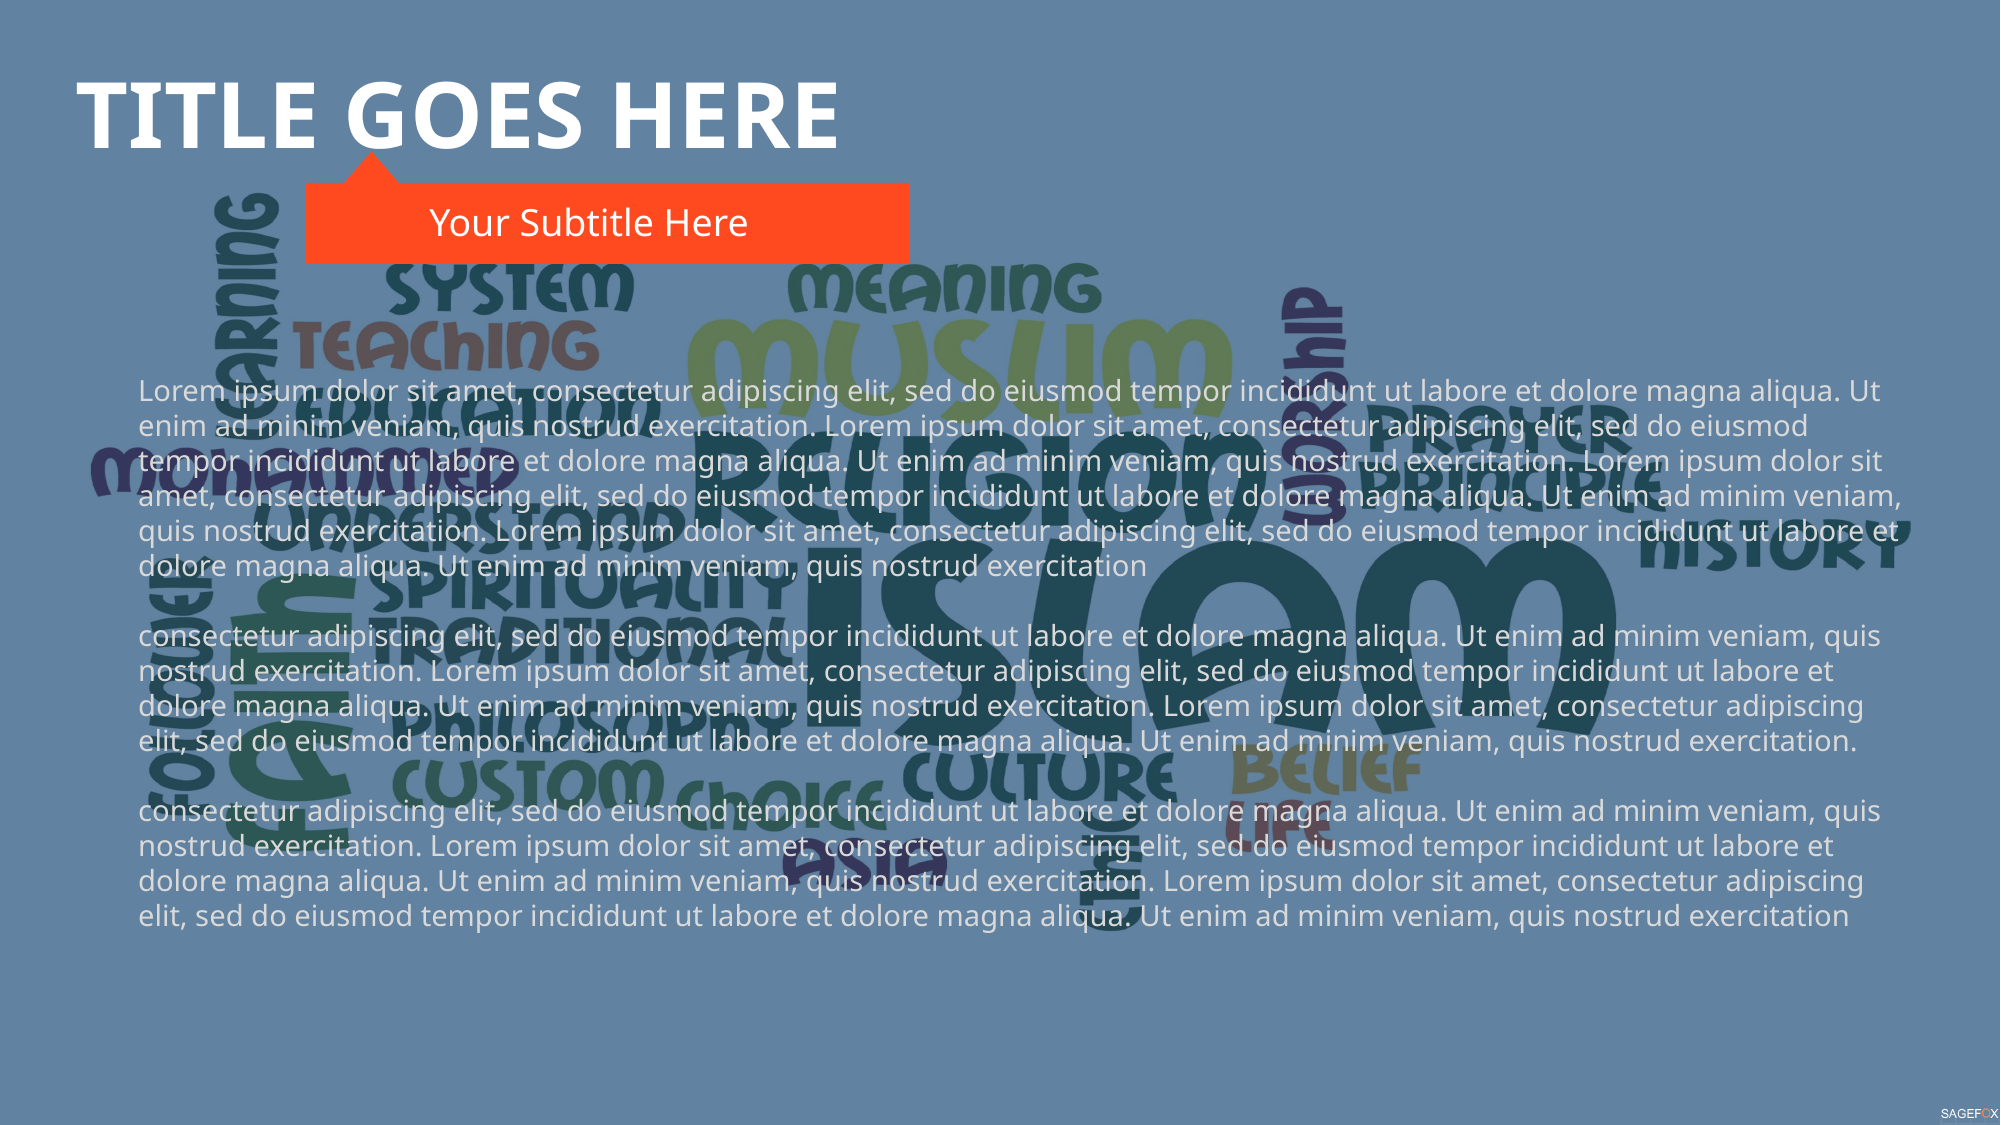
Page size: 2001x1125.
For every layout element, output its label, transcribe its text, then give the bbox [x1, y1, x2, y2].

text_box Lorem ipsum dolor sit amet, consectetur adipiscing elit, sed do eiusmod tempor incididunt ut labore et dolore magna aliqua. Ut enim ad minim veniam, quis nostrud exercitation. Lorem ipsum dolor sit amet, consectetur adipiscing elit, sed do eiusmod tempor incididunt ut labore et dolore magna aliqua. Ut enim ad minim veniam, quis nostrud exercitation. Lorem ipsum dolor sit amet, consectetur adipiscing elit, sed do eiusmod tempor incididunt ut labore et dolore magna aliqua. Ut enim ad minim veniam, quis nostrud exercitation. Lorem ipsum dolor sit amet, consectetur adipiscing elit, sed do eiusmod tempor incididunt ut labore et dolore magna aliqua. Ut enim ad minim veniam, quis nostrud exercitation consectetur adipiscing elit, sed do eiusmod tempor incididunt ut labore et dolore magna aliqua. Ut enim ad minim veniam, quis nostrud exercitation. Lorem ipsum dolor sit amet, consectetur adipiscing elit, sed do eiusmod tempor incididunt ut labore et dolore magna aliqua. Ut enim ad minim veniam, quis nostrud exercitation. Lorem ipsum dolor sit amet, consectetur adipiscing elit, sed do eiusmod tempor incididunt ut labore et dolore magna aliqua. Ut enim ad minim veniam, quis nostrud exercitation. consectetur adipiscing elit, sed do eiusmod tempor incididunt ut labore et dolore magna aliqua. Ut enim ad minim veniam, quis nostrud exercitation. Lorem ipsum dolor sit amet, consectetur adipiscing elit, sed do eiusmod tempor incididunt ut labore et dolore magna aliqua. Ut enim ad minim veniam, quis nostrud exercitation. Lorem ipsum dolor sit amet, consectetur adipiscing elit, sed do eiusmod tempor incididunt ut labore et dolore magna aliqua. Ut enim ad minim veniam, quis nostrud exercitation [123, 365, 1930, 940]
picture [1940, 0, 2001, 1125]
text_box TITLE GOES HERE [60, 49, 965, 175]
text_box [306, 151, 910, 264]
